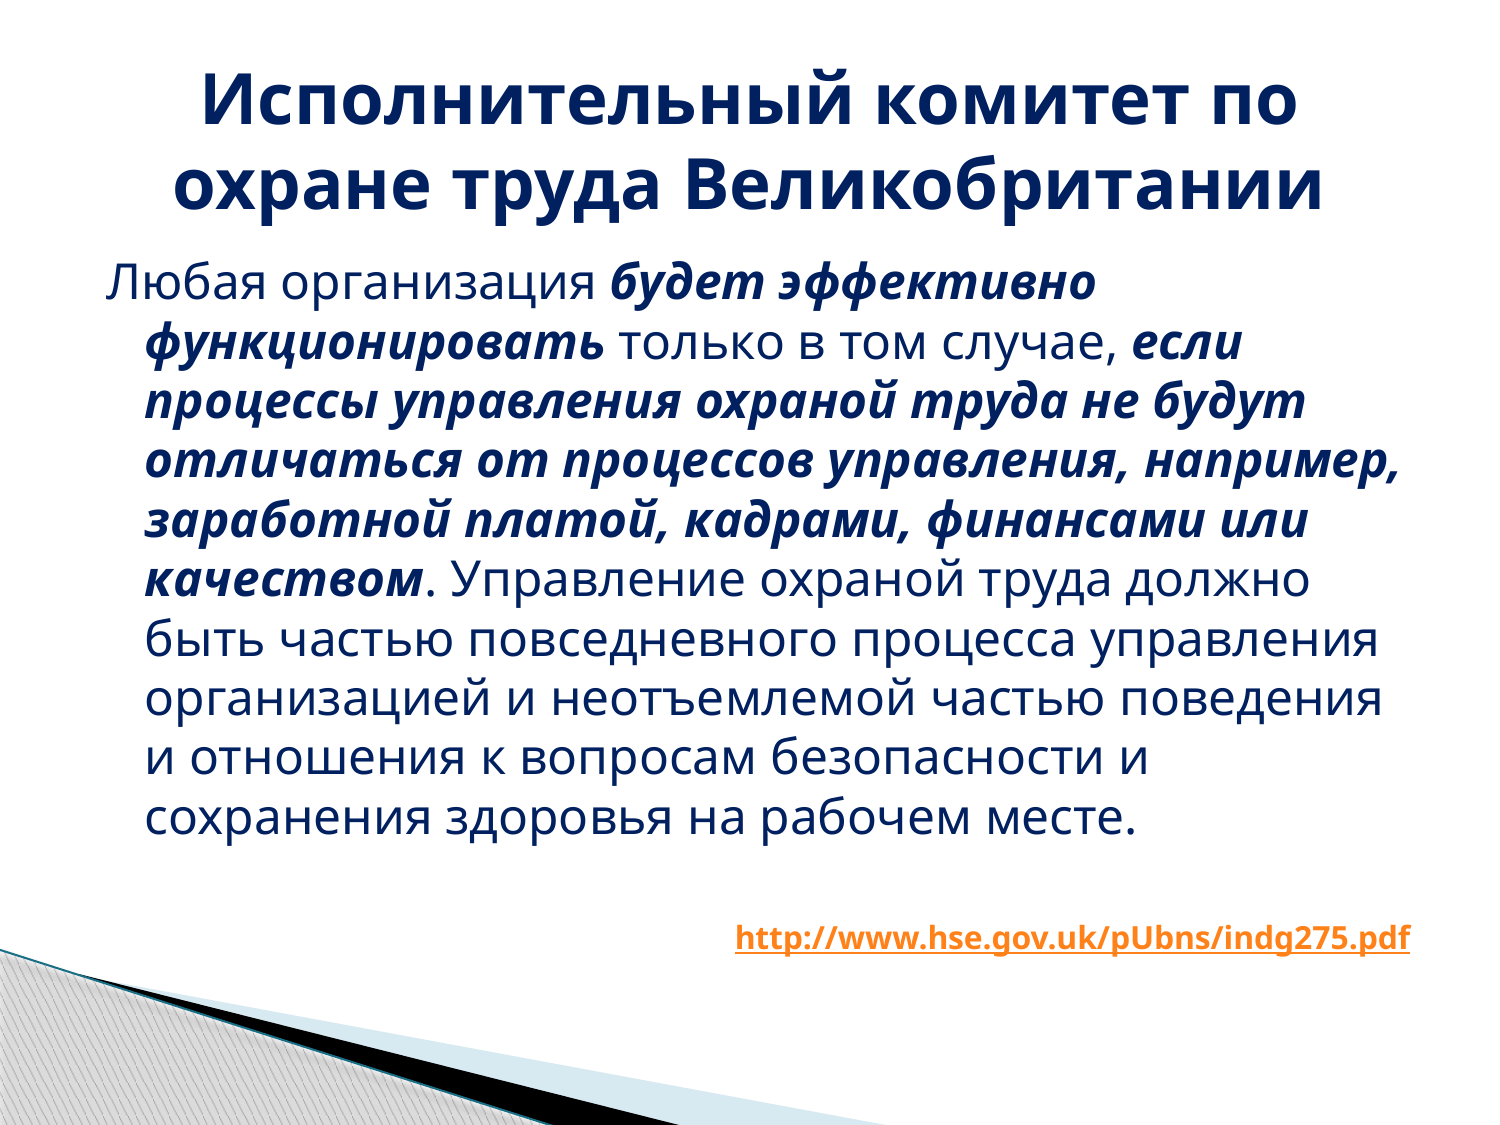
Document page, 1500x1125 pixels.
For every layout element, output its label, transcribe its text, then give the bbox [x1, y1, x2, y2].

title Исполнительный комитет по охране труда Великобритании [75, 45, 1425, 233]
list Любая организация будет эффективно функционировать только в том случае, если процессы управления охраной труда не будут отличаться от процессов управления, например, заработной платой, кадрами, финансами или качеством. Управление охраной труда должно быть частью повседневного процесса управления организацией и неотъемлемой частью поведения и отношения к вопросам безопасности и сохранения здоровья на рабочем месте. http://www.hse.gov.uk/pUbns/indg275.pdf [74, 242, 1426, 986]
